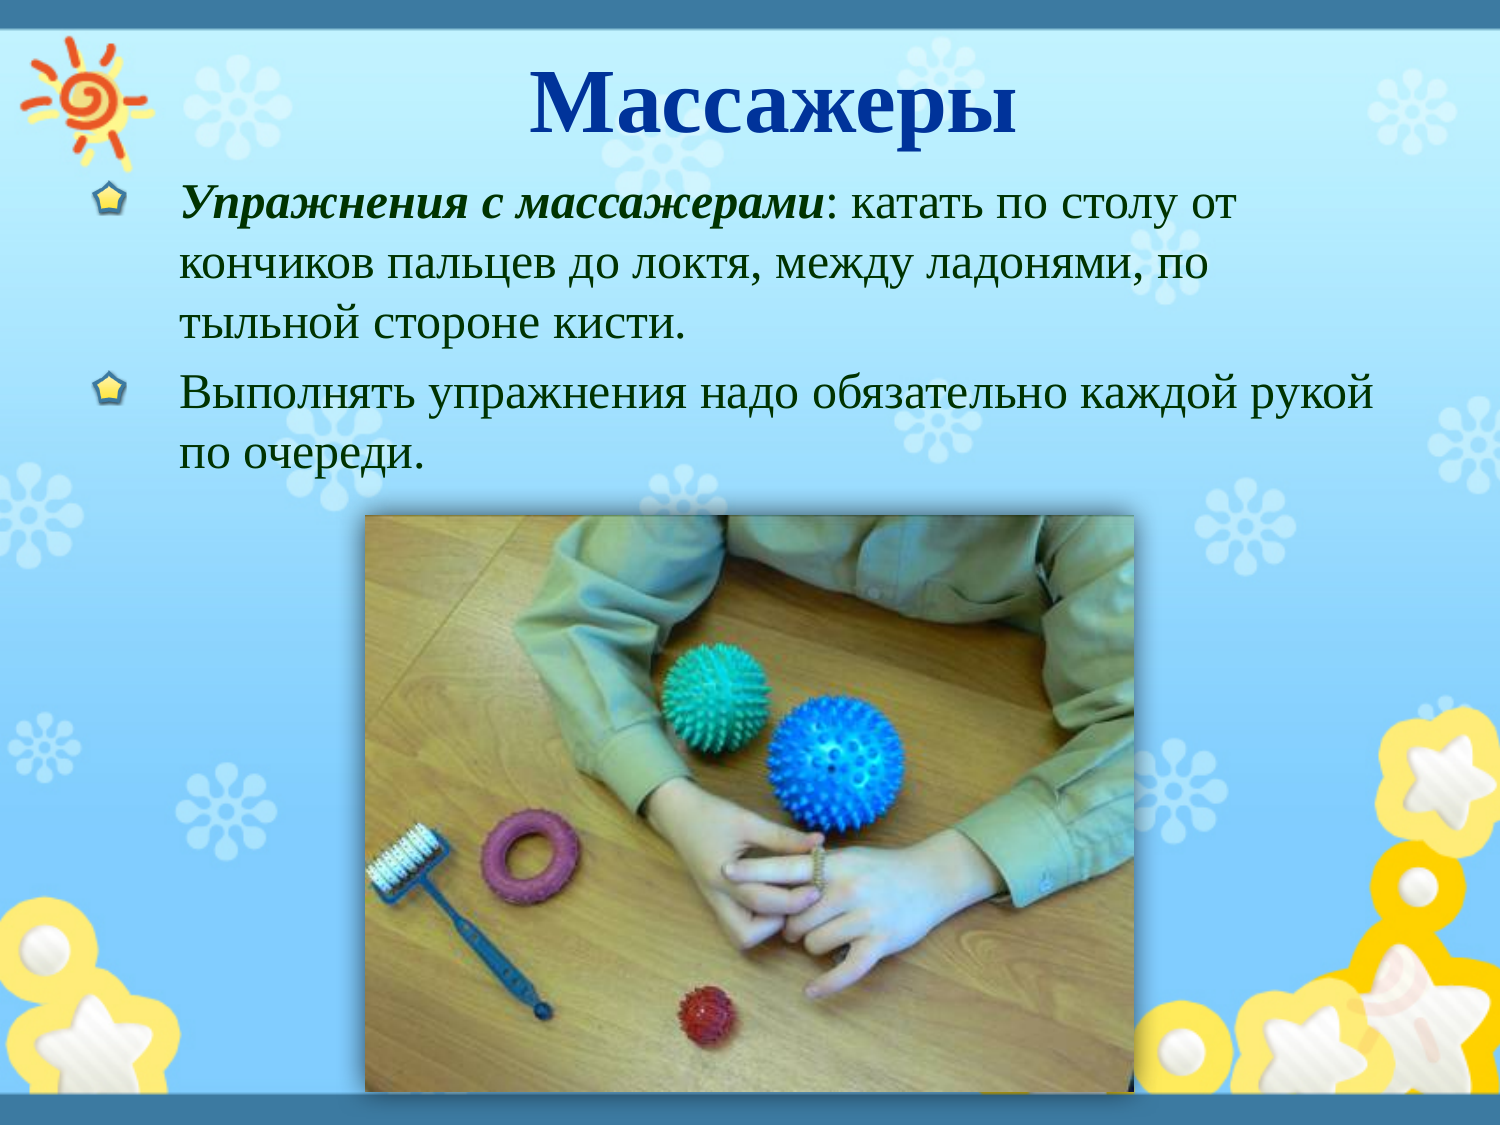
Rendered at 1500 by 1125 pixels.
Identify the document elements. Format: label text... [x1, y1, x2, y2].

list Упражнения с массажерами: катать по столу от кончиков пальцев до локтя, между ладонями, по тыльной стороне кисти. Выполнять упражнения надо обязательно каждой рукой по очереди. [76, 160, 1414, 492]
picture [0, 0, 1500, 1125]
title Массажеры [312, 31, 1237, 160]
